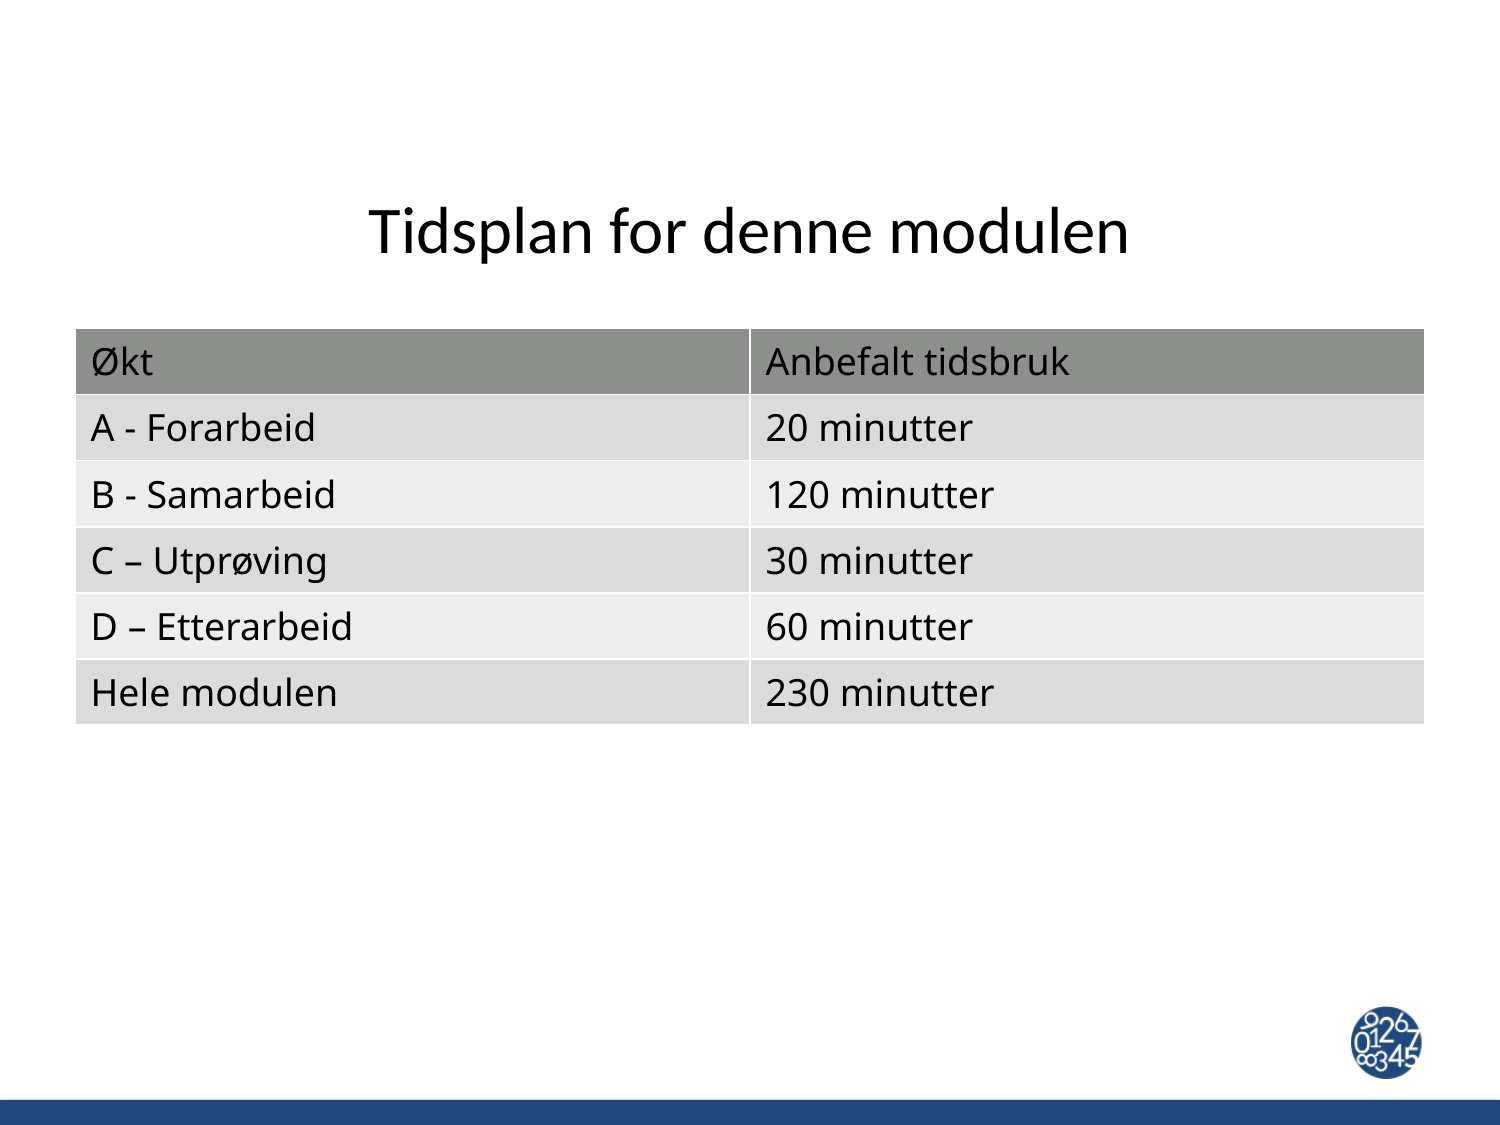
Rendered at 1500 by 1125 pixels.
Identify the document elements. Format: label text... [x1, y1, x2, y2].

table_header Økt [76, 329, 749, 394]
table_cell A - Forarbeid [76, 395, 749, 460]
table_cell D – Etterarbeid [76, 594, 749, 658]
picture [1351, 1006, 1428, 1079]
table_cell 120 minutter [751, 461, 1424, 526]
table_cell C – Utprøving [76, 528, 749, 592]
table_cell B - Samarbeid [76, 461, 749, 526]
table_cell Hele modulen [76, 660, 749, 724]
title Tidsplan for denne modulen [75, 150, 1425, 303]
table_cell 230 minutter [751, 660, 1424, 724]
table_cell 60 minutter [751, 594, 1424, 658]
table_header Anbefalt tidsbruk [751, 329, 1424, 394]
table_cell 30 minutter [751, 528, 1424, 592]
table_cell 20 minutter [751, 395, 1424, 460]
